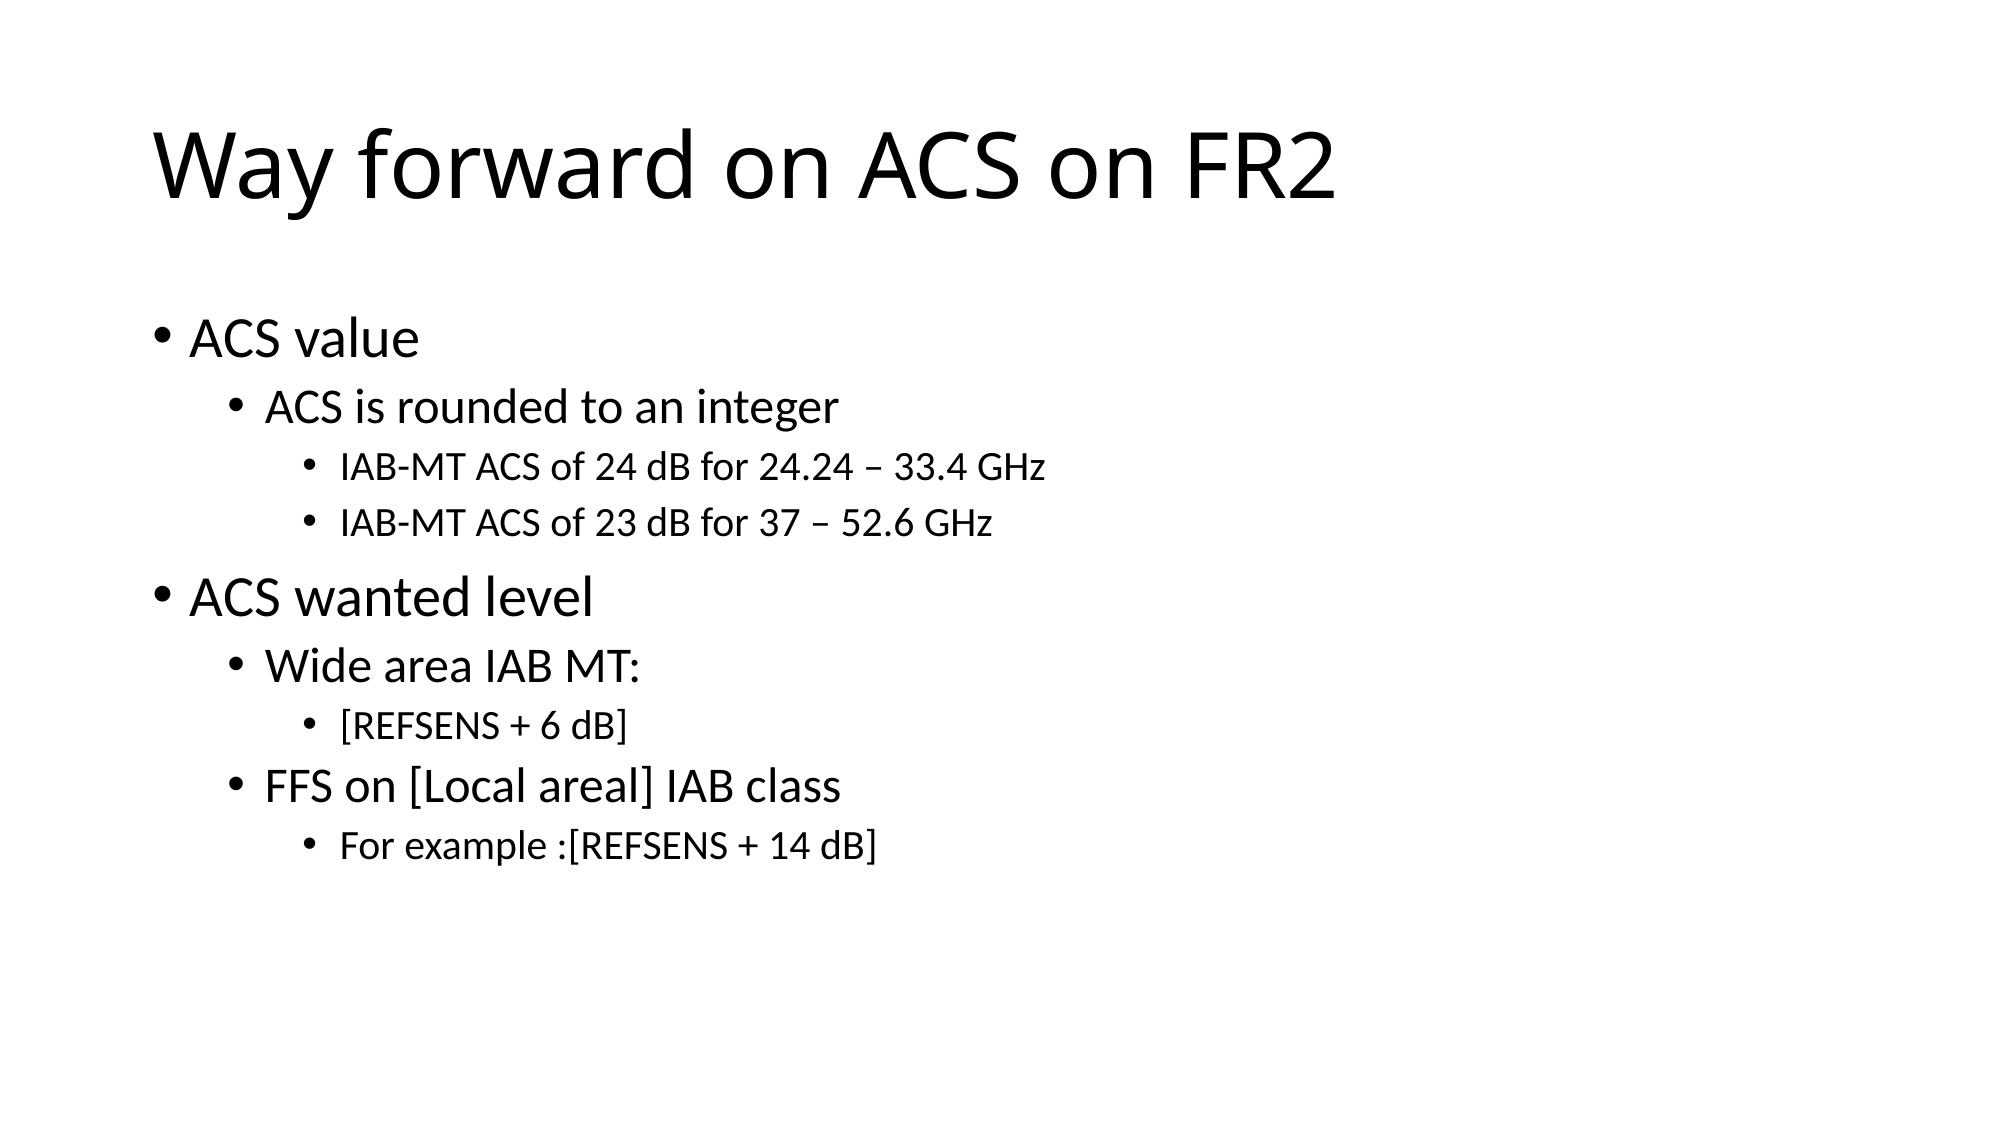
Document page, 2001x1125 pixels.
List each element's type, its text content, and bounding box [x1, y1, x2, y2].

list ACS value ACS is rounded to an integer IAB-MT ACS of 24 dB for 24.24 – 33.4 GHz IAB-MT ACS of 23 dB for 37 – 52.6 GHz ACS wanted level Wide area IAB MT: [REFSENS + 6 dB] FFS on [Local areal] IAB class For example :[REFSENS + 14 dB] [137, 299, 1863, 1014]
title Way forward on ACS on FR2 [137, 59, 1863, 278]
